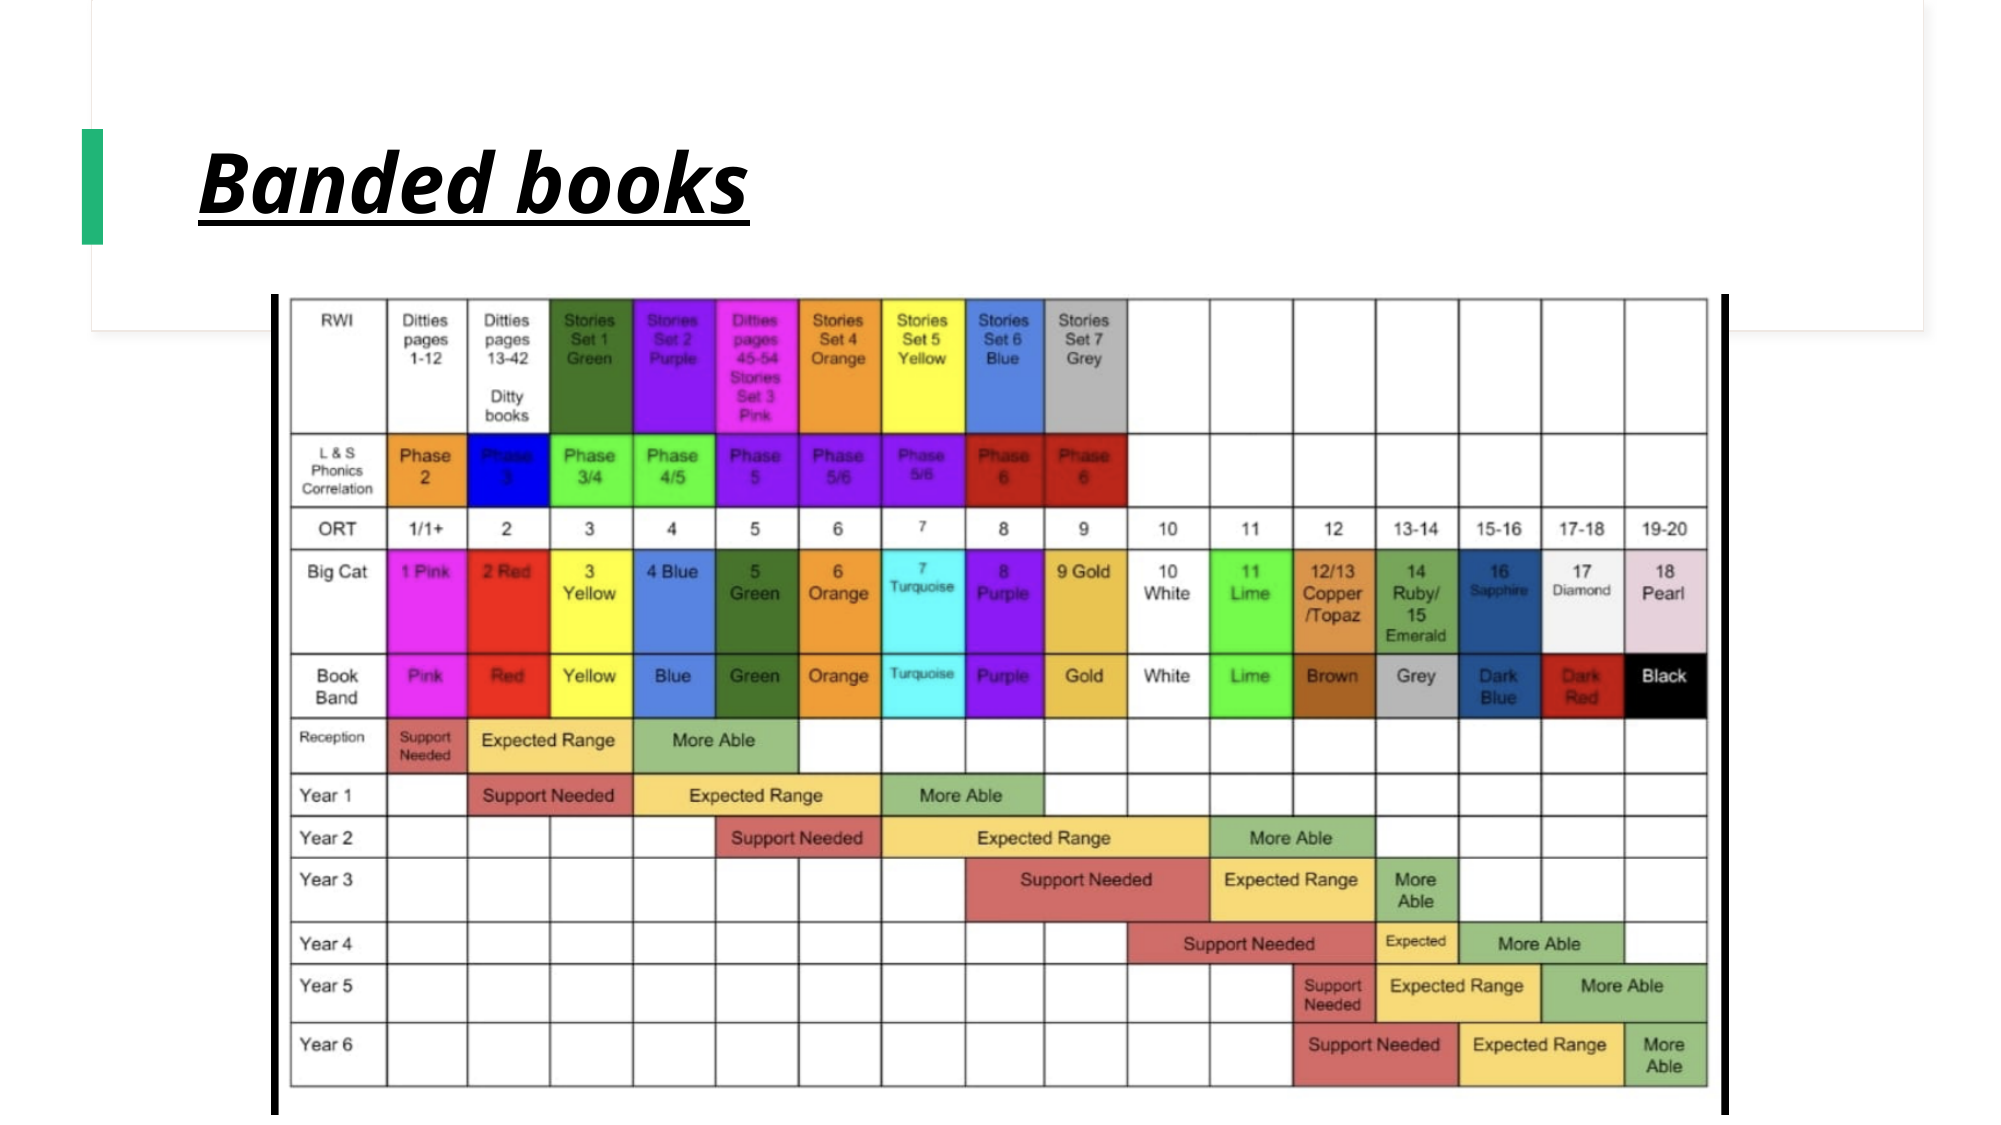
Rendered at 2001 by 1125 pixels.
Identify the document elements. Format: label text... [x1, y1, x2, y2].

title Banded books [183, 90, 1851, 284]
picture [270, 294, 1729, 1115]
